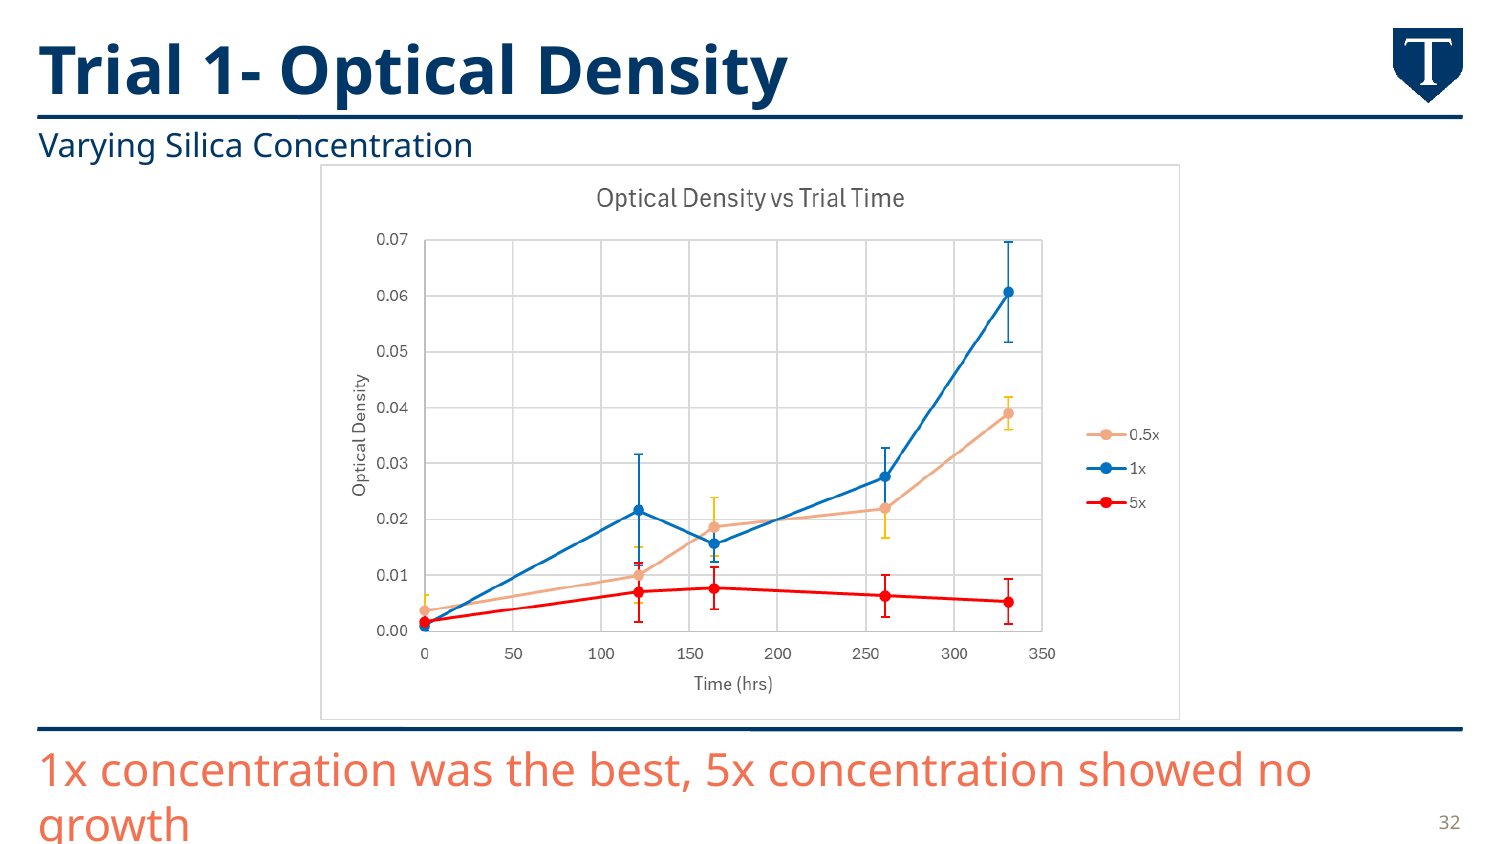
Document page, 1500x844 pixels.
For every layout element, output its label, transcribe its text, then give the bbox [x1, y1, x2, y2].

list 1x concentration was the best, 5x concentration showed no growth [37, 740, 1463, 816]
text_box Varying Silica Concentration [38, 124, 1381, 203]
title Trial 1- Optical Density [38, 28, 1390, 107]
picture [1393, 28, 1463, 103]
slide_number 32 [1389, 814, 1461, 837]
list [319, 164, 1181, 720]
